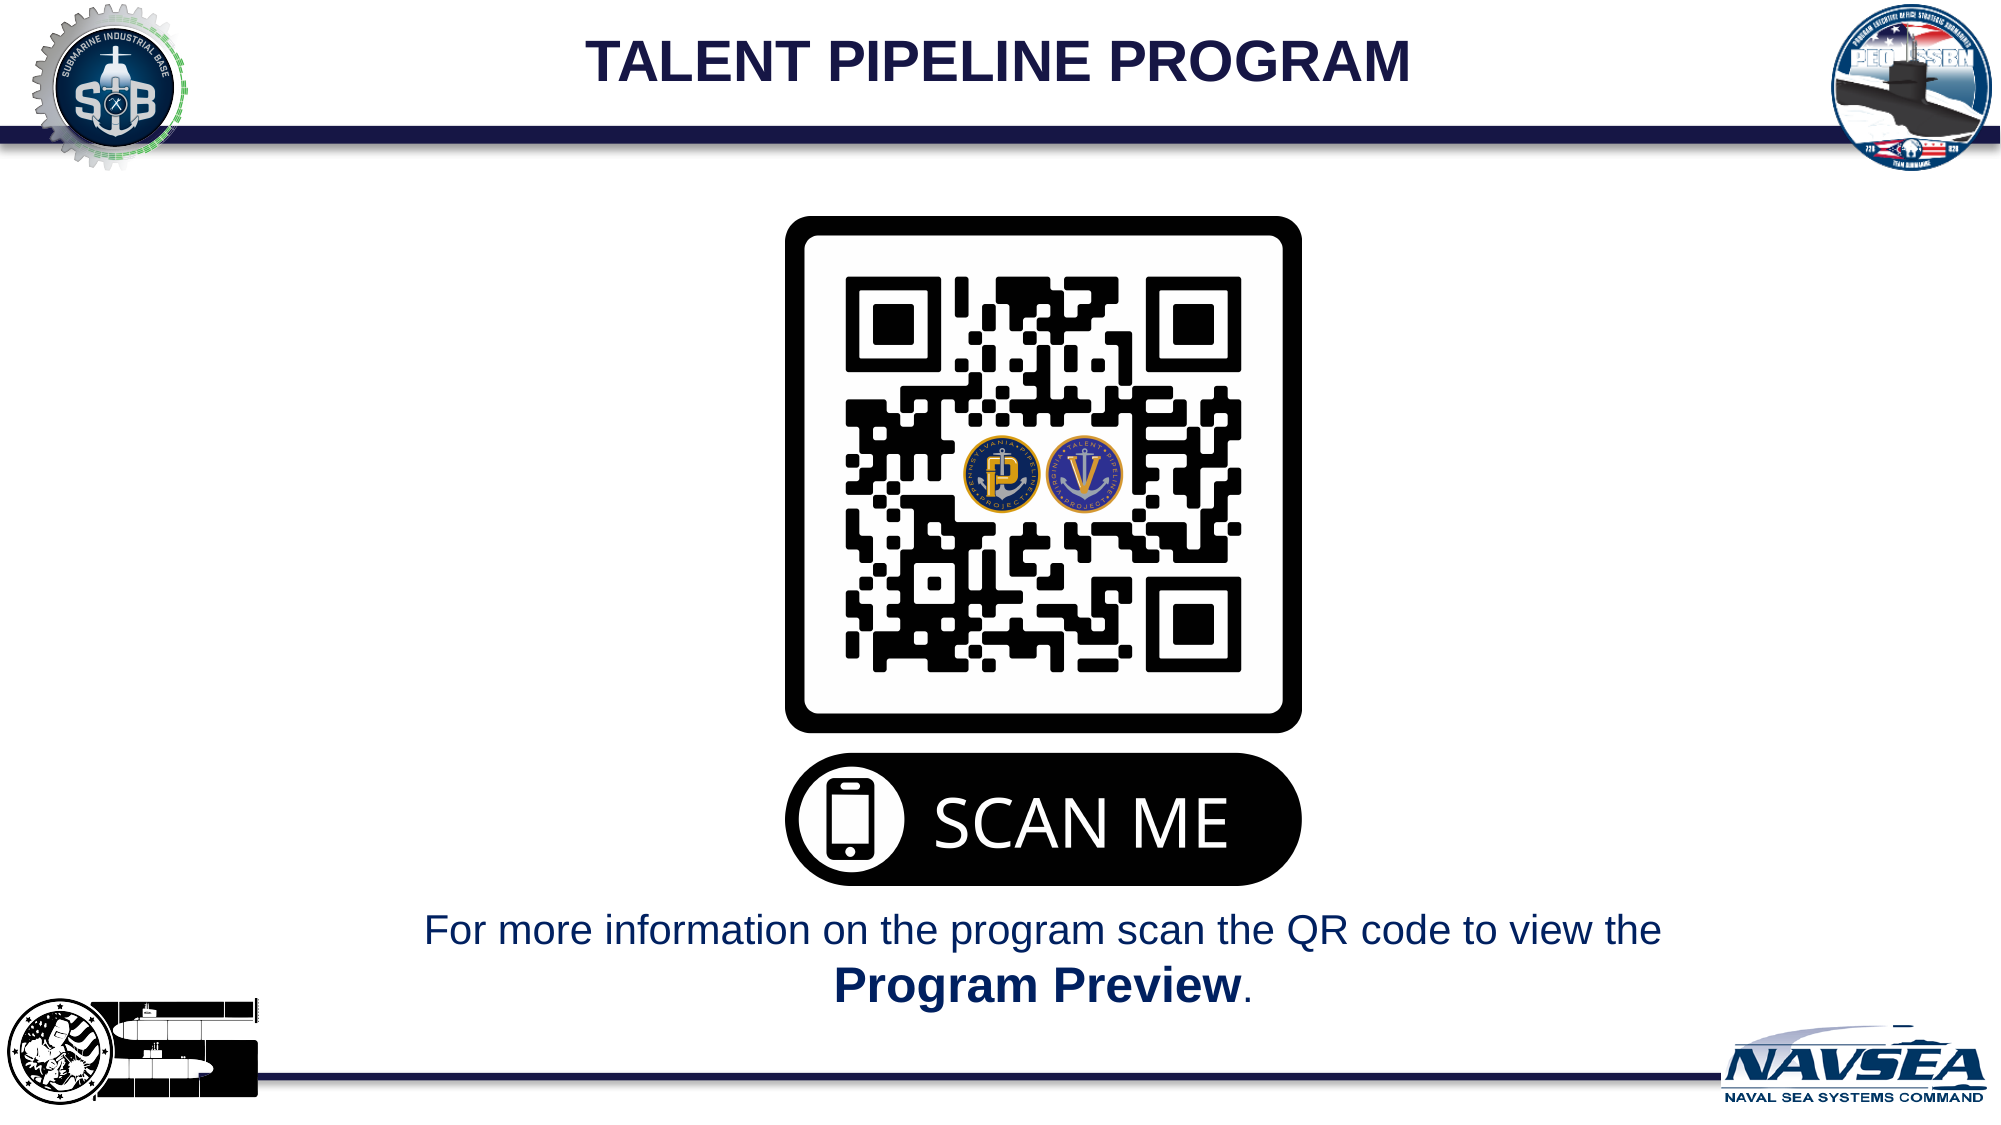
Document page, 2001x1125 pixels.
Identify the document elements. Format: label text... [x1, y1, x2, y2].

picture [7, 998, 259, 1105]
picture [1831, 4, 1992, 171]
title TALENT PIPELINE PROGRAM [175, 14, 1823, 114]
picture [1721, 1025, 1987, 1105]
picture [32, 4, 199, 171]
picture [785, 216, 1302, 886]
text_box For more information on the program scan the QR code to view the Program Preview. [408, 895, 1678, 1020]
